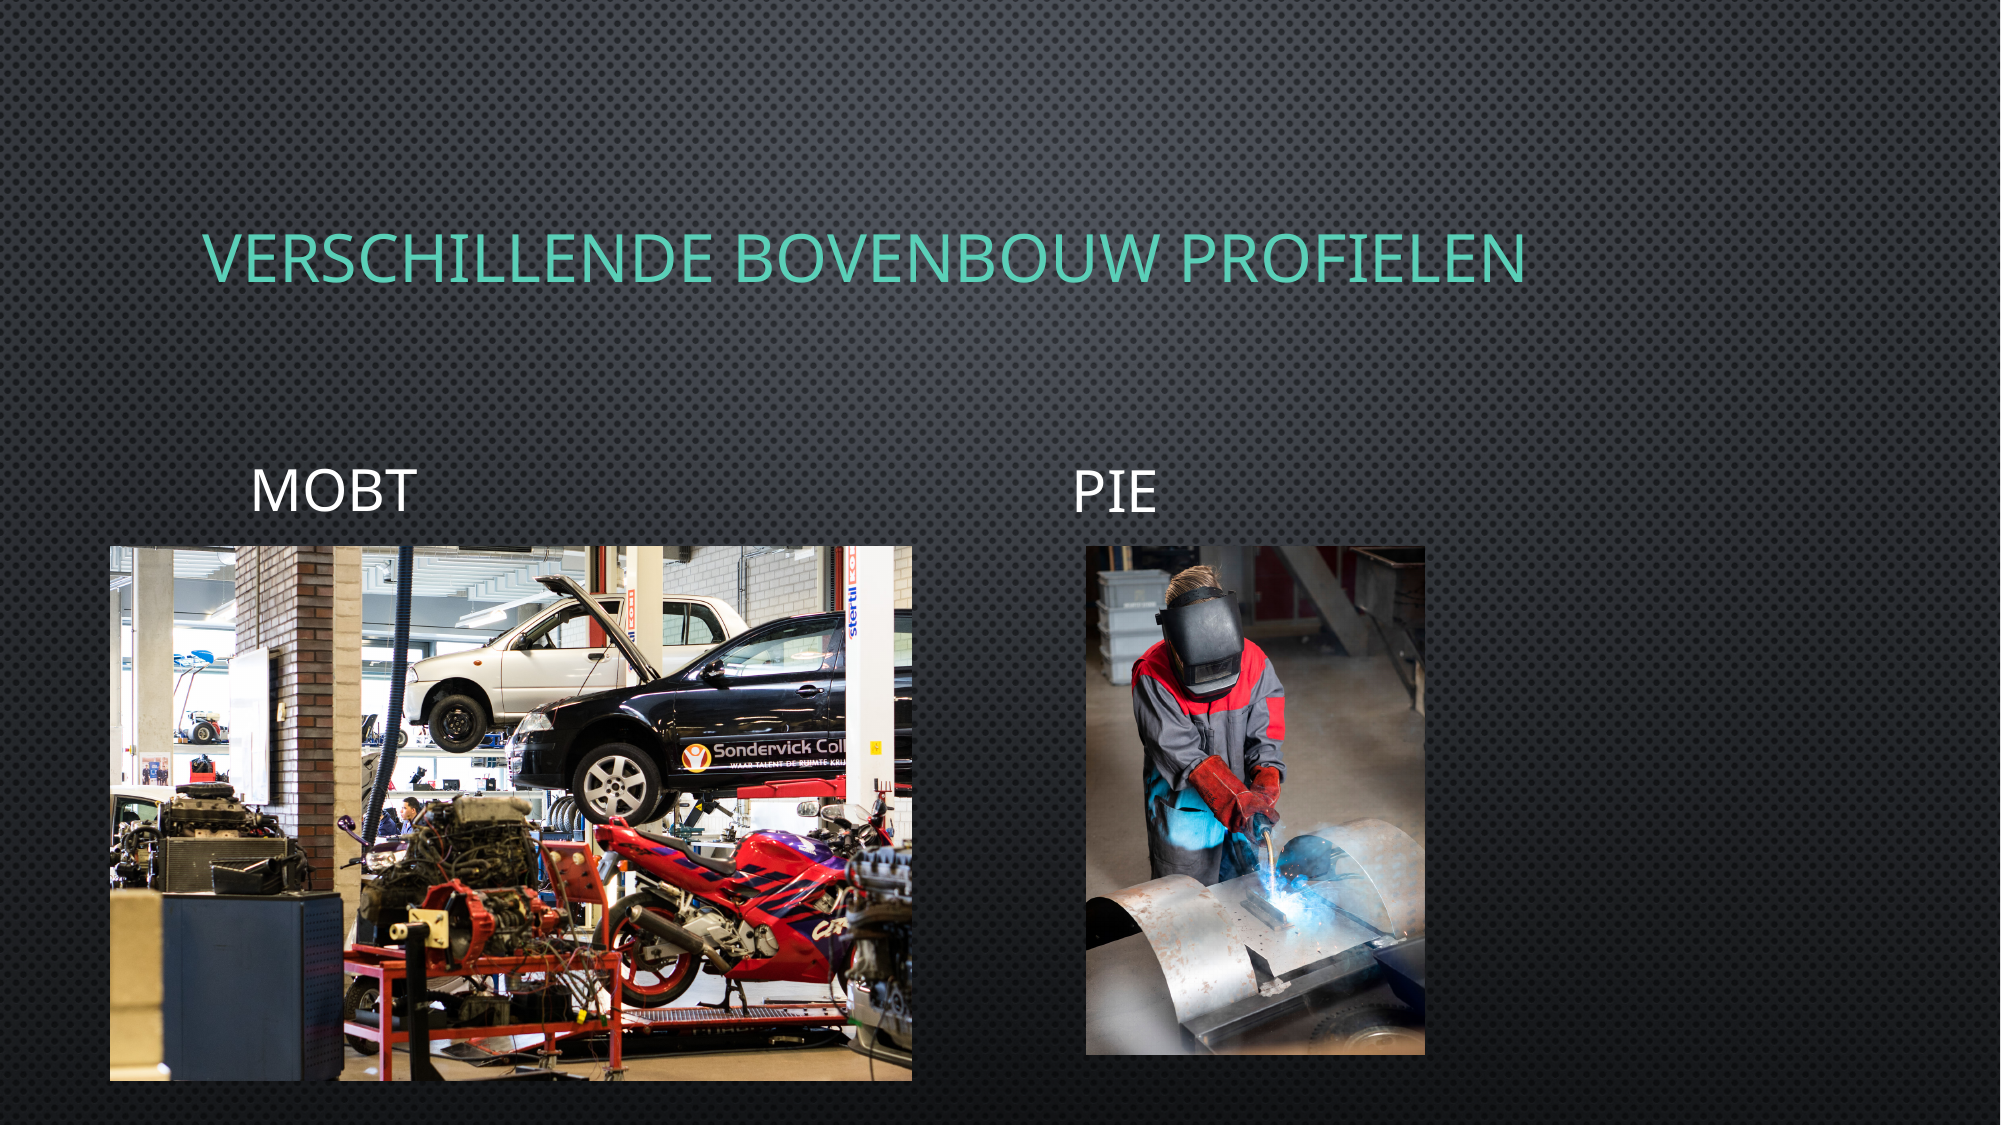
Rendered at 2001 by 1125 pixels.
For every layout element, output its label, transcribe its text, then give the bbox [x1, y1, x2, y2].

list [1085, 546, 1426, 1055]
title Verschillende bovenbouw profielen [187, 99, 1813, 413]
list MOBT [234, 436, 988, 531]
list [110, 546, 913, 1081]
list Pie [1056, 437, 1813, 532]
